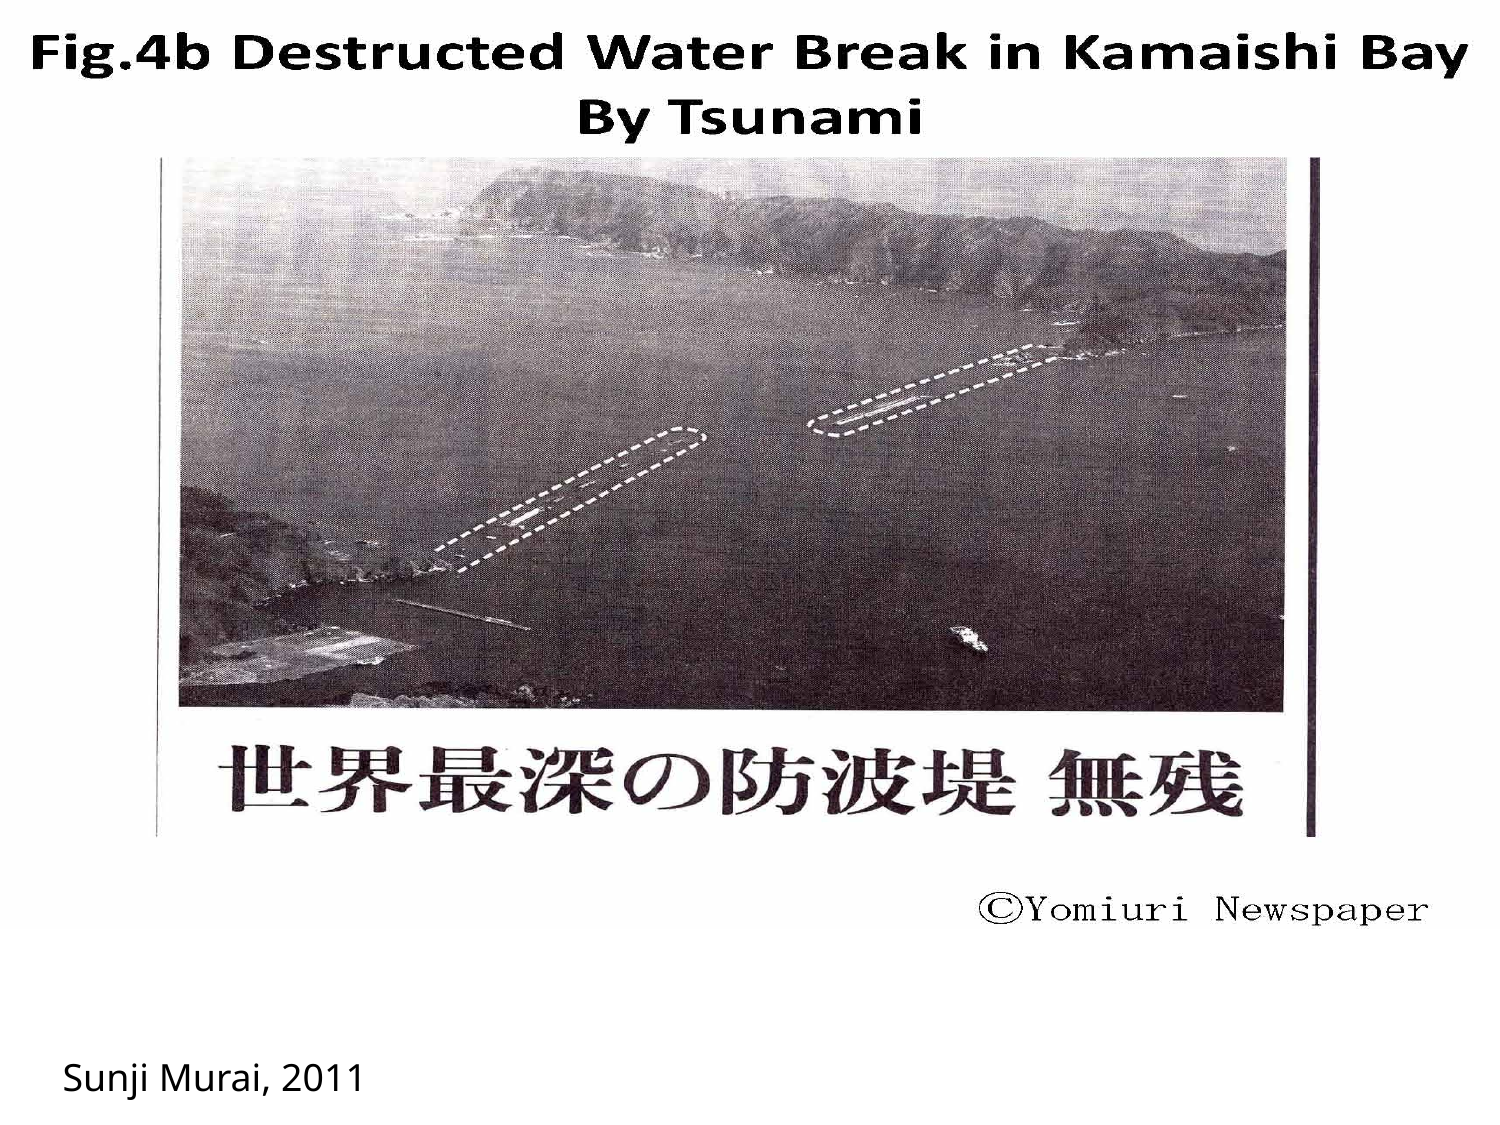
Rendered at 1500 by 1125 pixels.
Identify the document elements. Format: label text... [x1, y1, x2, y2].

text_box Sunji Murai, 2011 [47, 1046, 383, 1107]
picture [0, 0, 1500, 929]
